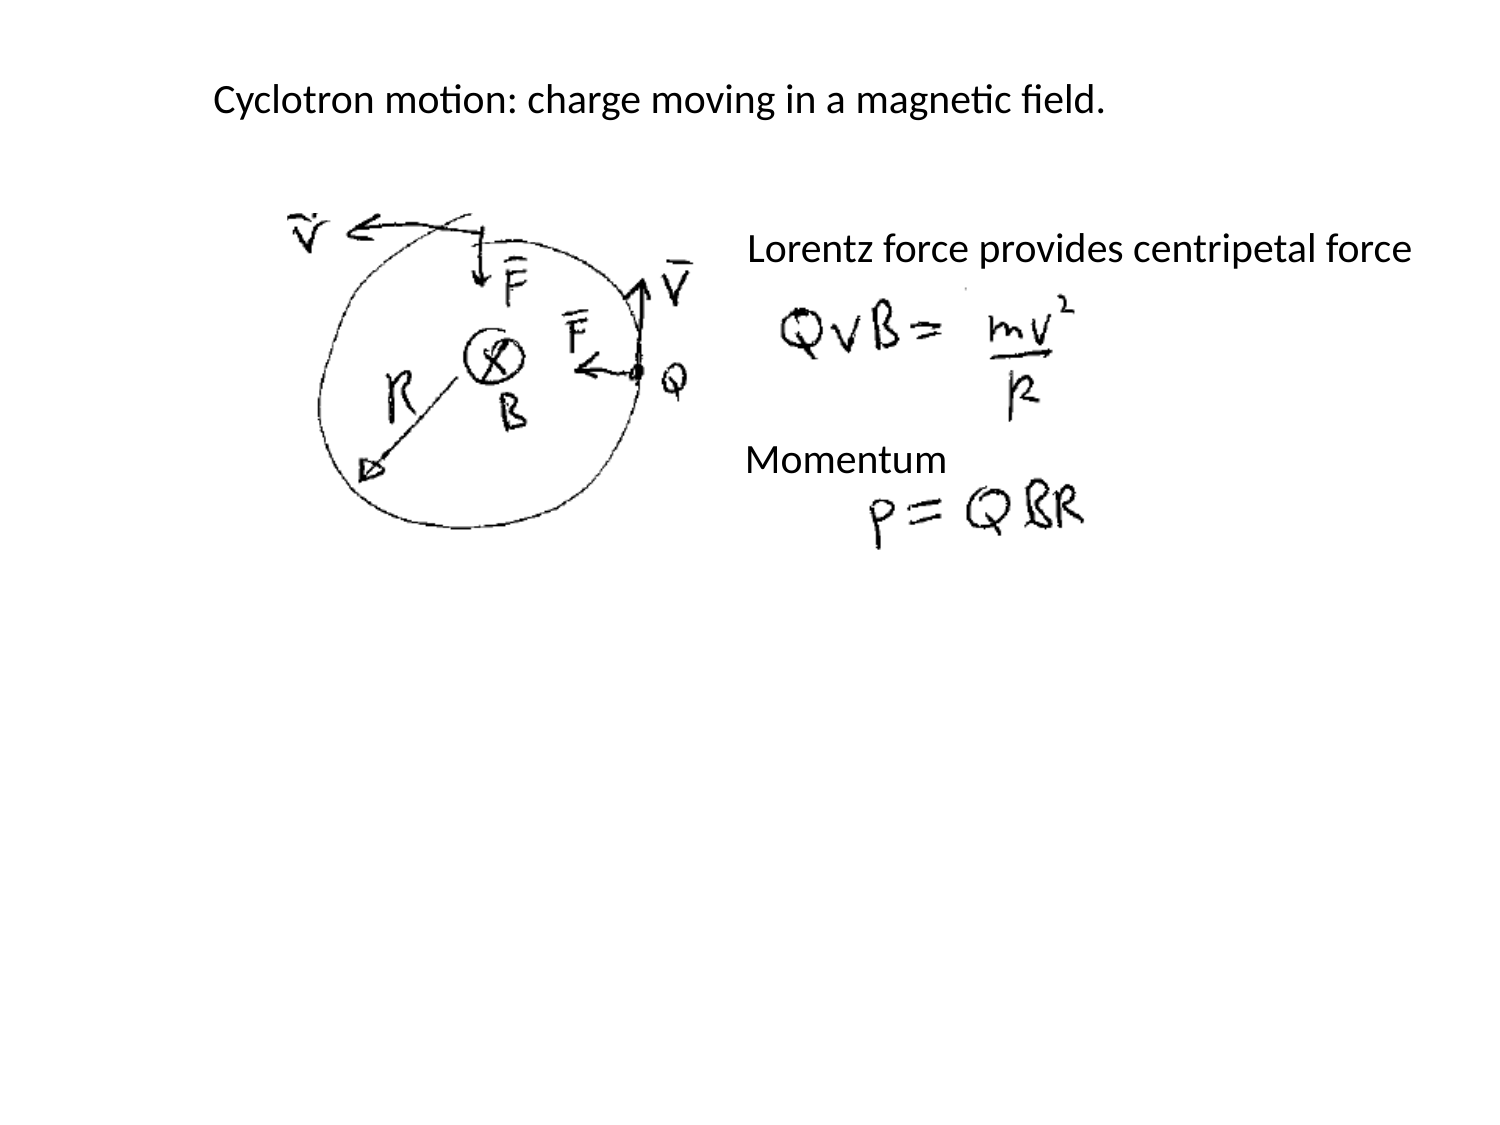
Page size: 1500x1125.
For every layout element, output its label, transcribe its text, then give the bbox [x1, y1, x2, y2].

picture [287, 212, 1095, 557]
text_box Lorentz force provides centripetal force [1095, 213, 1428, 278]
text_box Cyclotron motion: charge moving in a magnetic field. [198, 64, 1122, 130]
